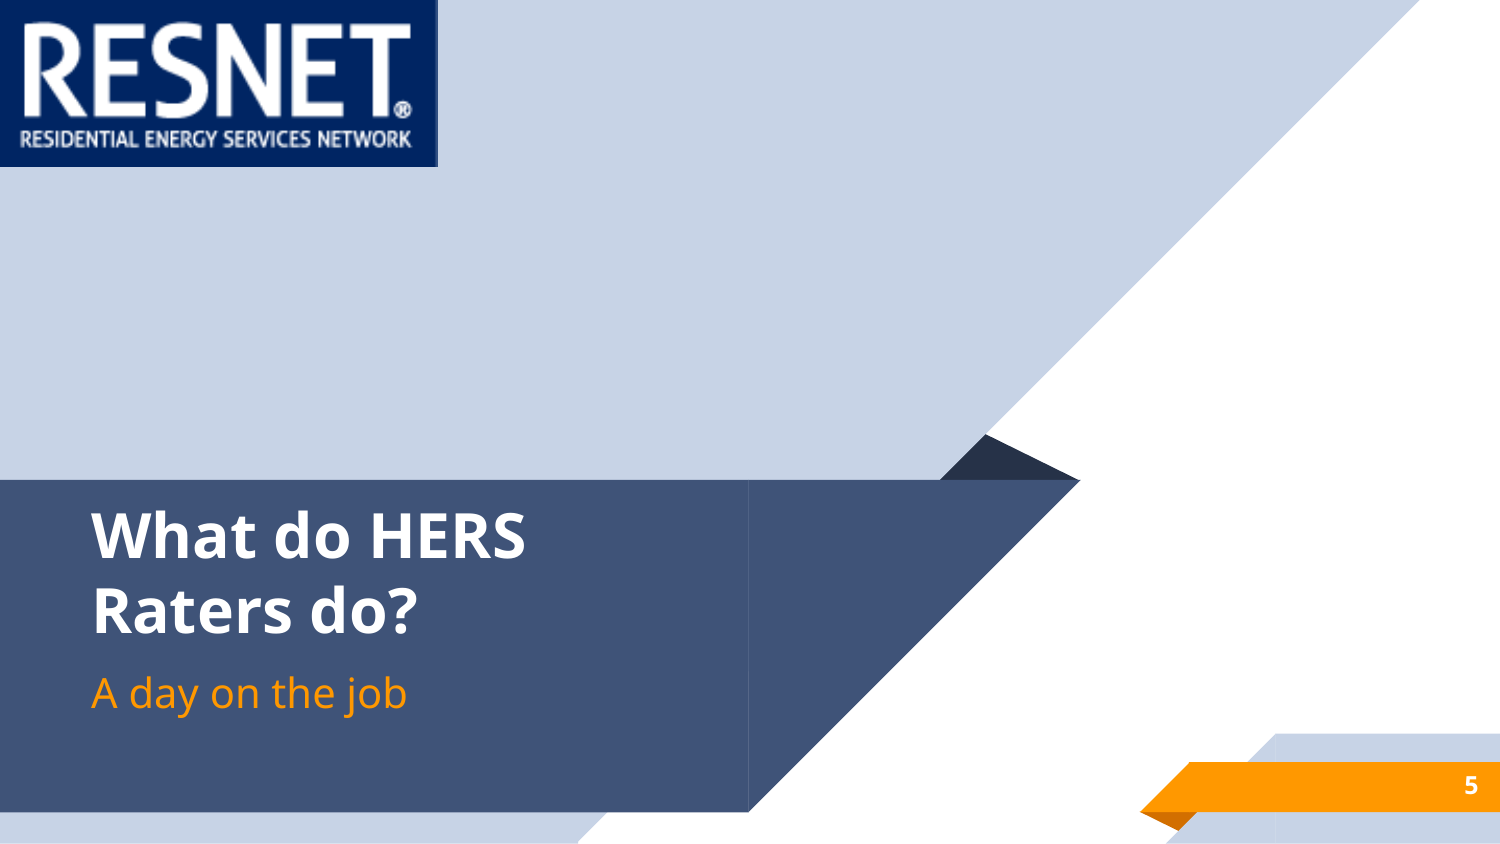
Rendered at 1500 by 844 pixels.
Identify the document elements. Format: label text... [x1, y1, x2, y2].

picture [0, 0, 439, 168]
subtitle A day on the job [76, 652, 748, 781]
title What do HERS Raters do? [76, 470, 748, 652]
slide_number 5 [1249, 760, 1494, 813]
